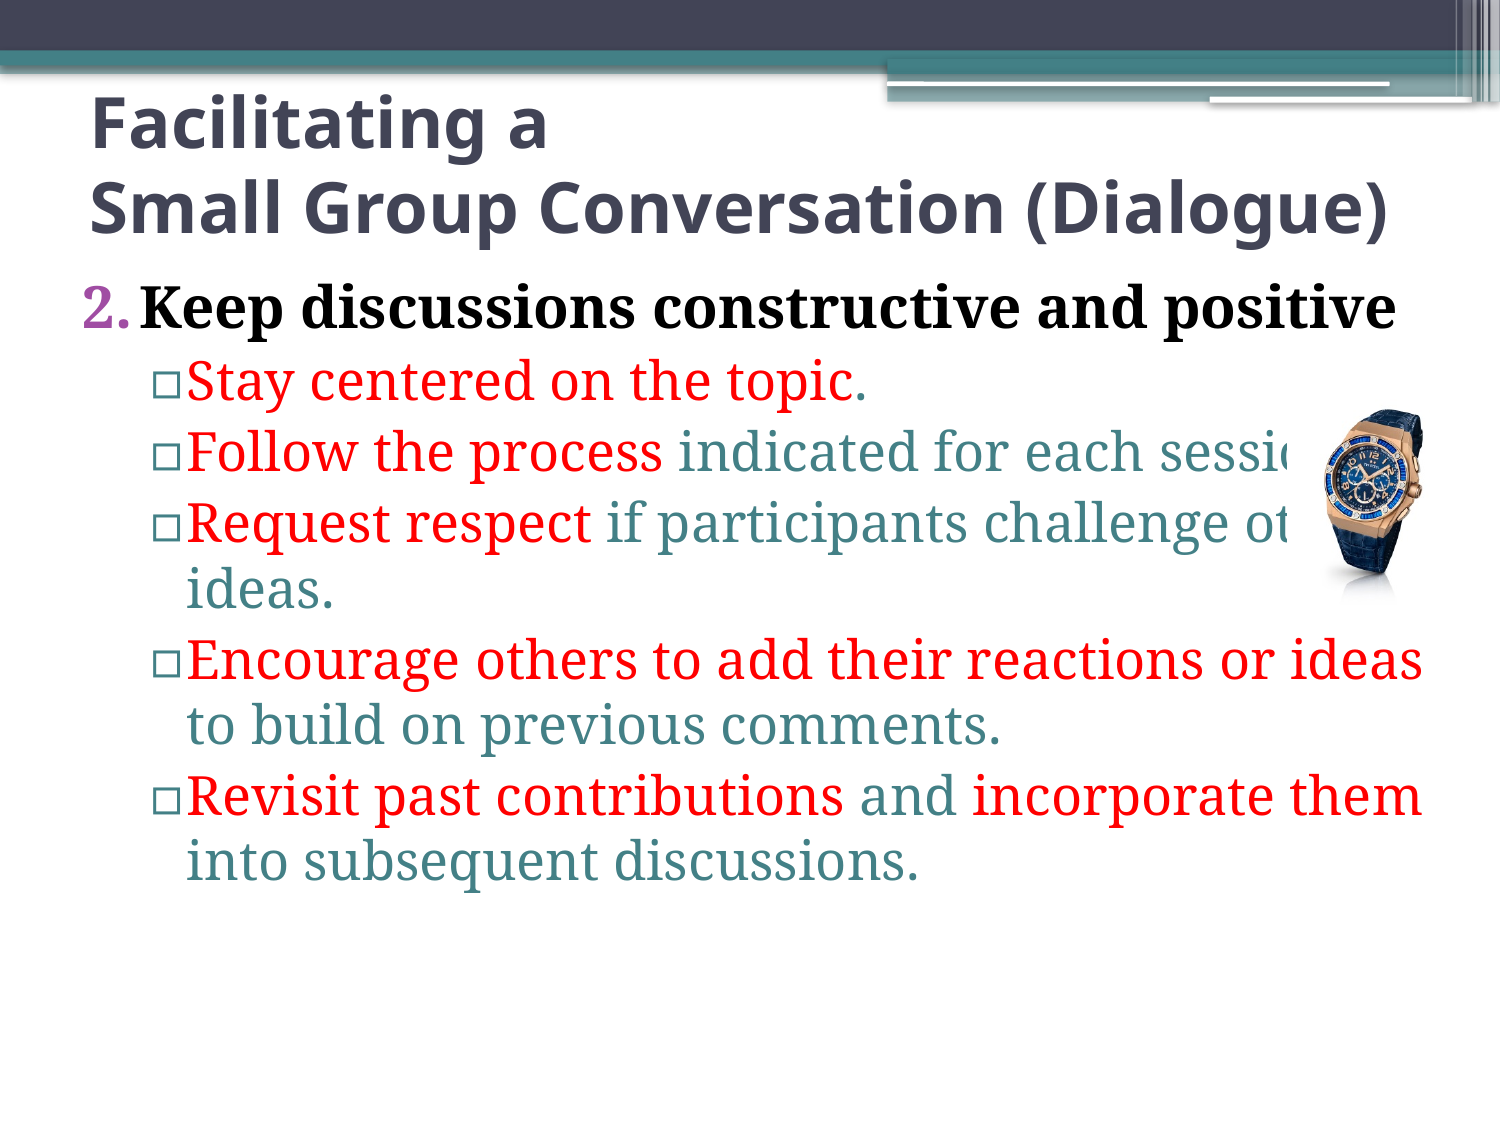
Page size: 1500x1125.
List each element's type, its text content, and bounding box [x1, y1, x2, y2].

text_box Facilitating a Small Group Conversation (Dialogue) [74, 62, 1425, 263]
picture [1287, 399, 1460, 626]
list Keep discussions constructive and positive Stay centered on the topic. Follow the process indicated for each session. Request respect if participants challenge others’ ideas. Encourage others to add their reactions or ideas to build on previous comments. Revisit past contributions and incorporate them into subsequent discussions. [50, 262, 1463, 1125]
